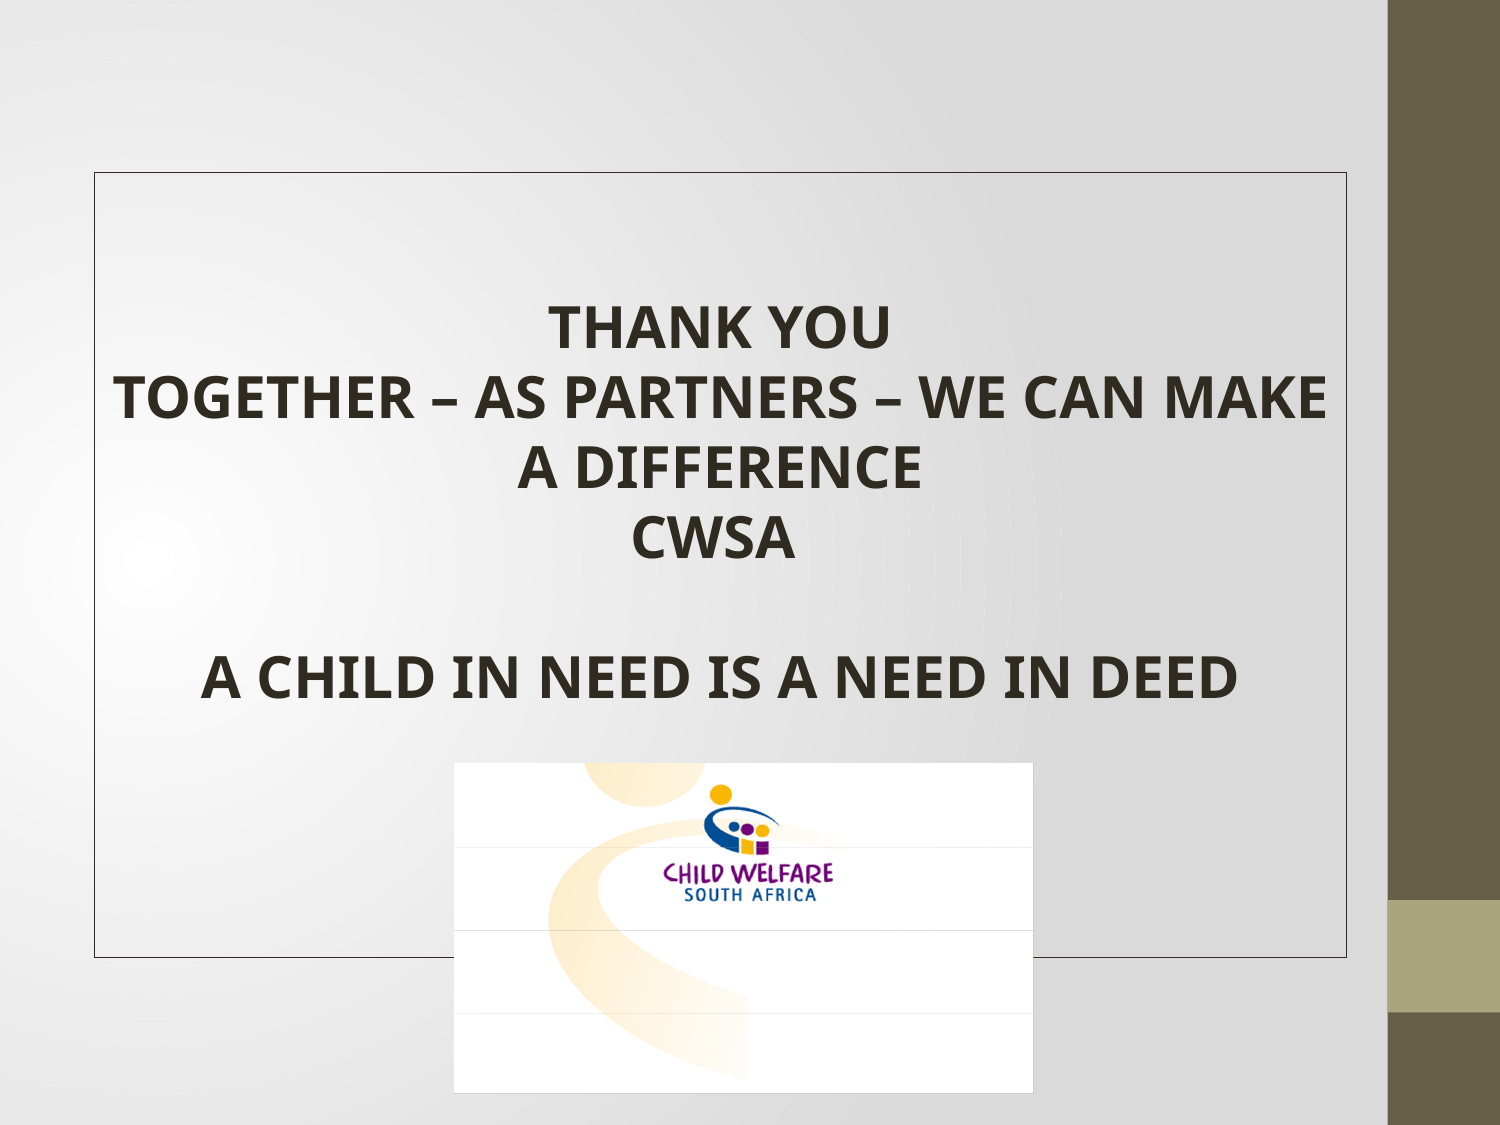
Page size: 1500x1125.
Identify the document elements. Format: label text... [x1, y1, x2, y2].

picture [454, 762, 1034, 1095]
text_box THANK YOU TOGETHER – AS PARTNERS – WE CAN MAKE A DIFFERENCE CWSA A CHILD IN NEED IS A NEED IN DEED [94, 172, 1347, 958]
